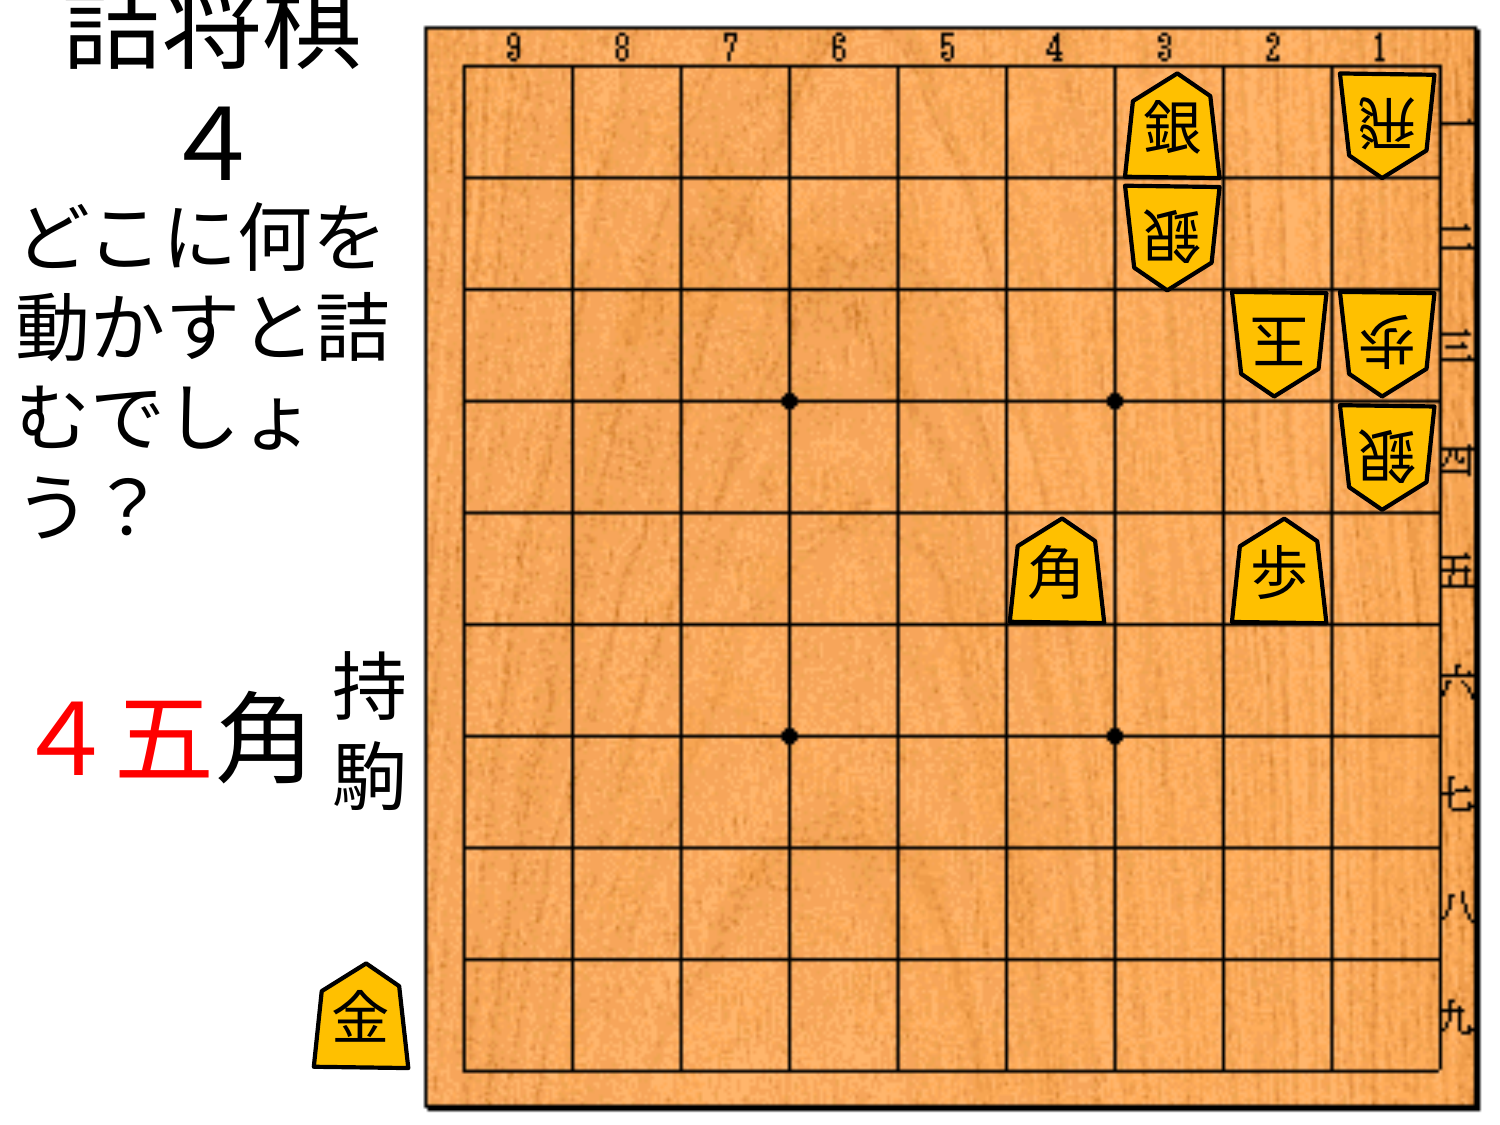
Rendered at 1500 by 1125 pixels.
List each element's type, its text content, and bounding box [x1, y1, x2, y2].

text_box 金 [311, 961, 411, 1071]
text_box 持駒 [317, 631, 409, 917]
title 詰将棋４ [0, 23, 415, 139]
list どこに何を動かすと詰むでしょう？ ４五角 [0, 182, 413, 508]
picture [418, 21, 1491, 1125]
